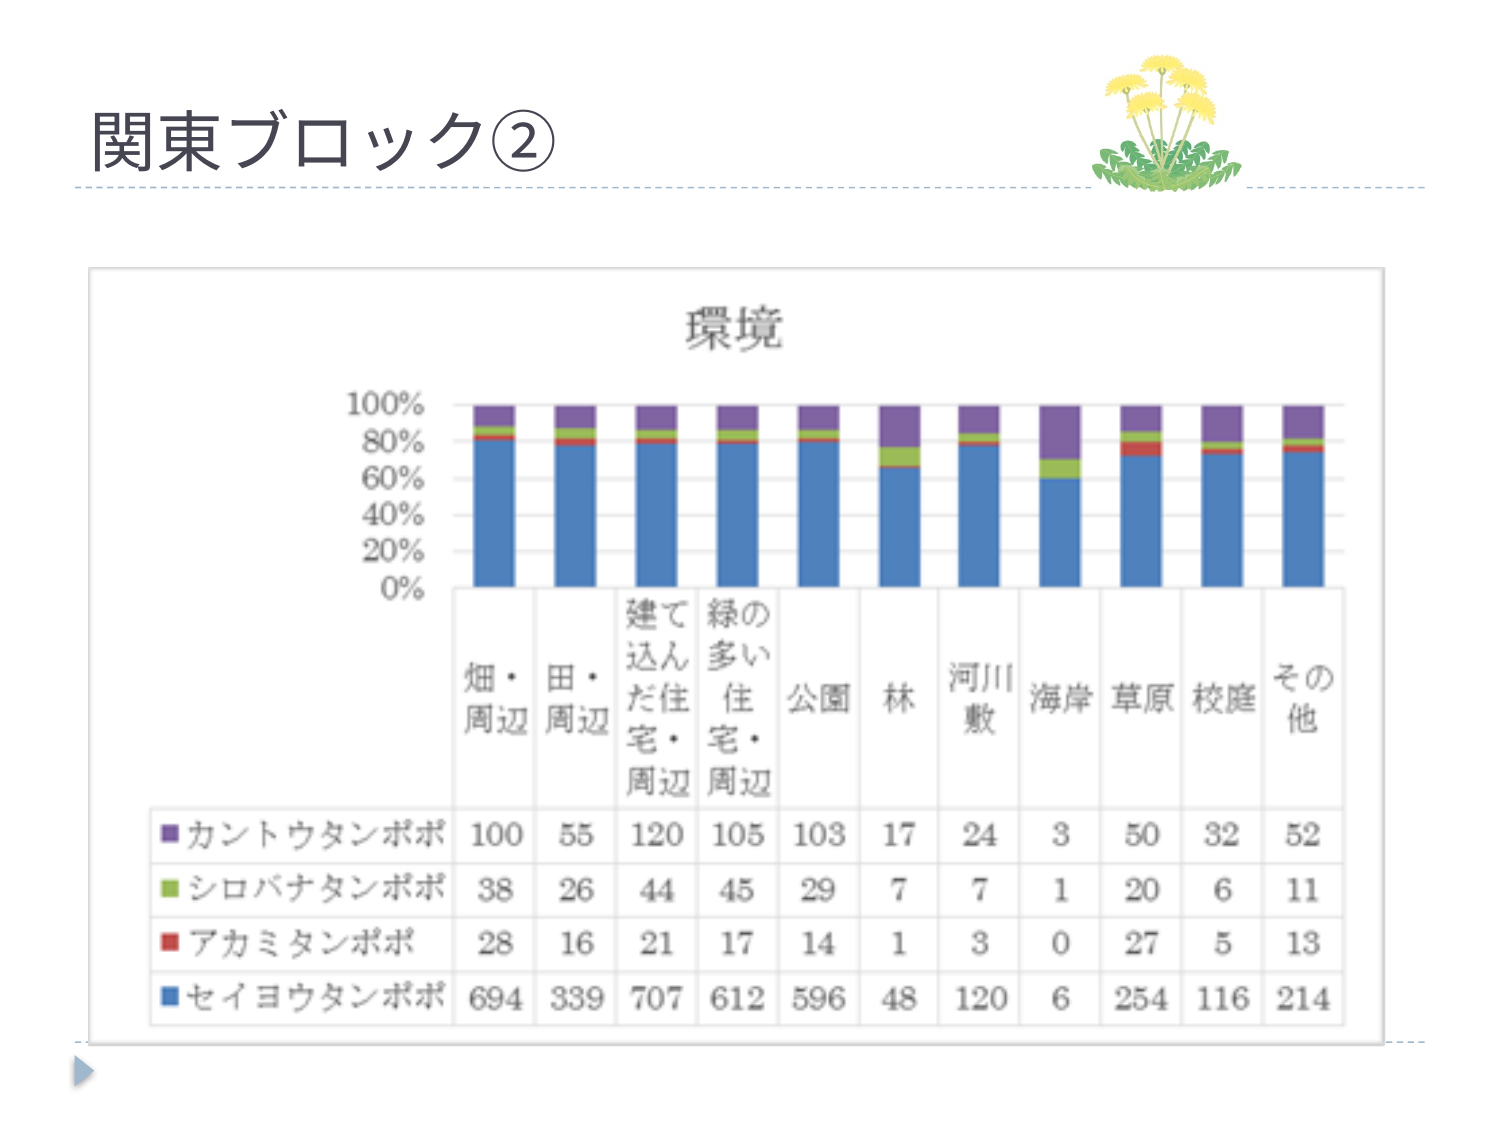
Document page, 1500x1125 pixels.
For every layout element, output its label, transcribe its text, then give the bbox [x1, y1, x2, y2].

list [88, 266, 1388, 1050]
title 関東ブロック② [75, 24, 1425, 188]
picture [1092, 54, 1242, 192]
